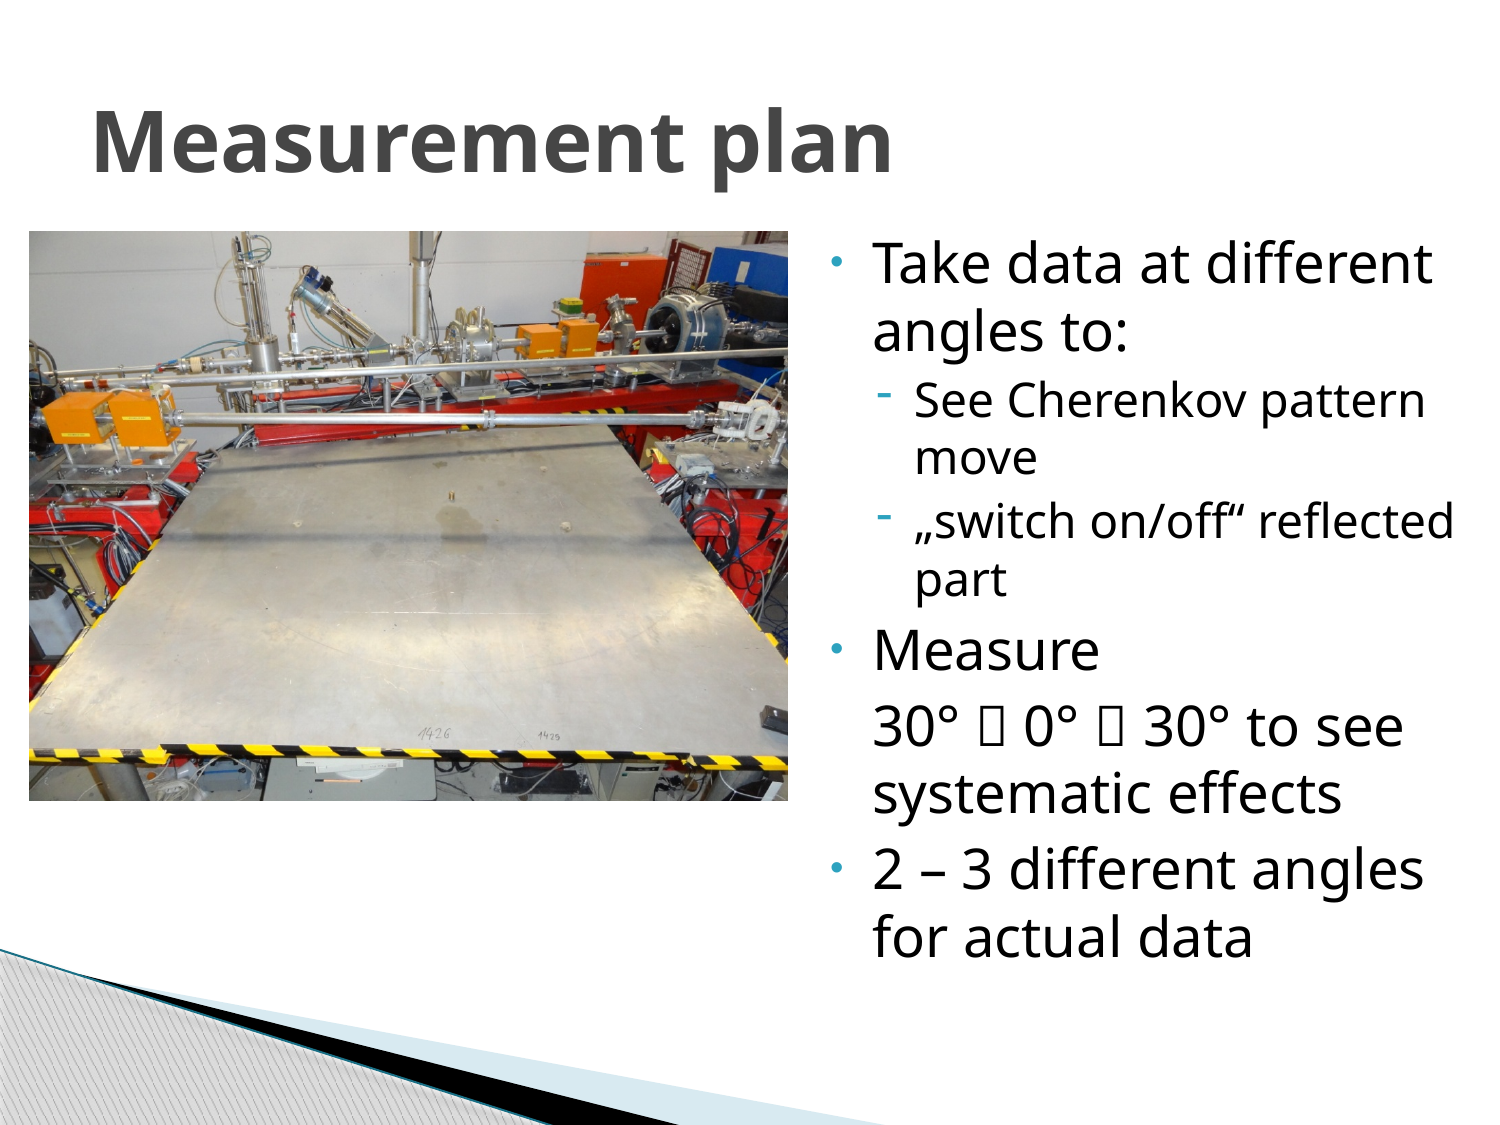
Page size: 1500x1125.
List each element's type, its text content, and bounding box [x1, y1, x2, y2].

picture [29, 231, 789, 801]
list Take data at different angles to: See Cherenkov pattern move „switch on/off“ reflected part Measure 30°  0°  30° to see systematic effects 2 – 3 different angles for actual data [797, 219, 1500, 1059]
title Measurement plan [75, 45, 1425, 233]
